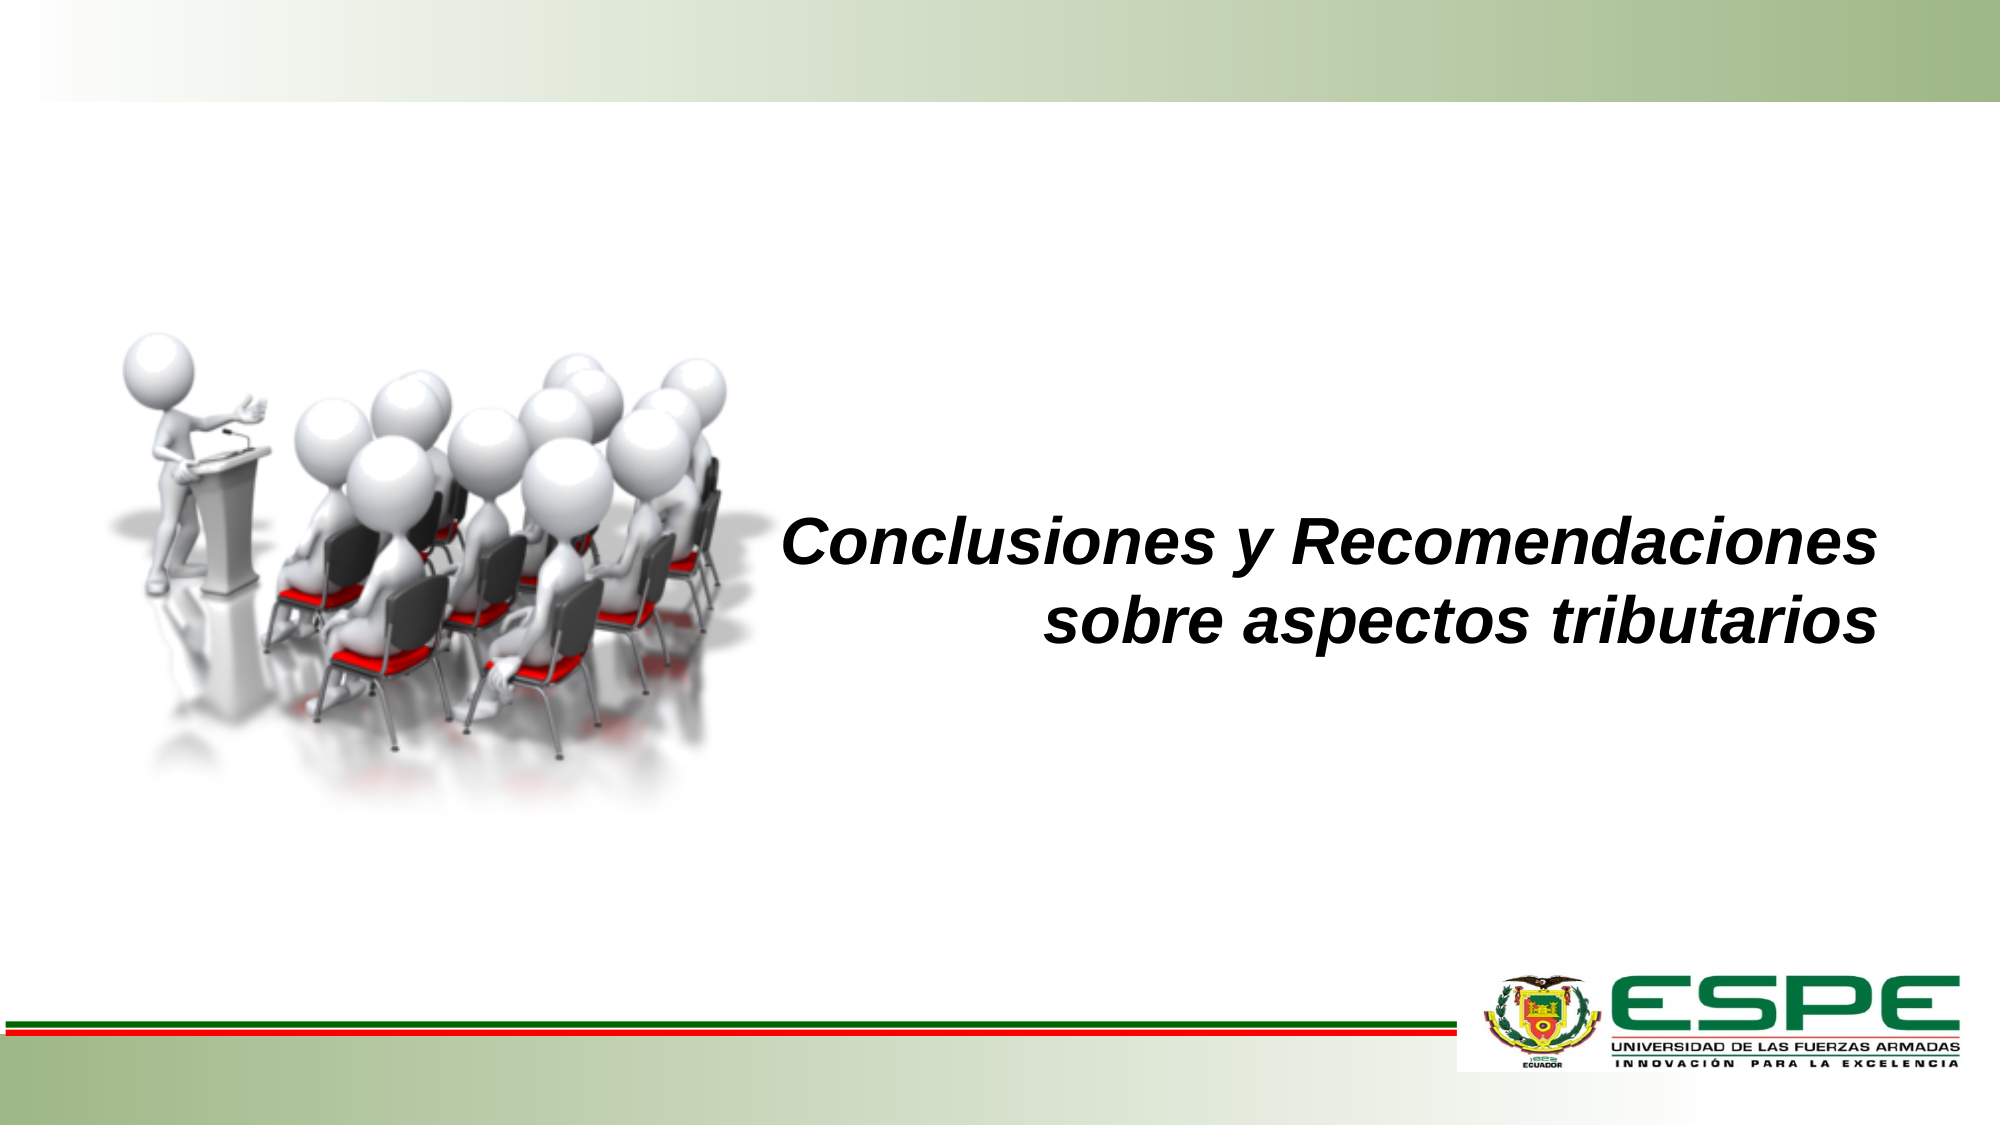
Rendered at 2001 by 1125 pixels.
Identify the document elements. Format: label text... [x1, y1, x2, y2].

title Conclusiones y Recomendaciones sobre aspectos tributarios [834, 490, 1896, 678]
picture [1456, 968, 1994, 1072]
picture [38, 248, 830, 843]
